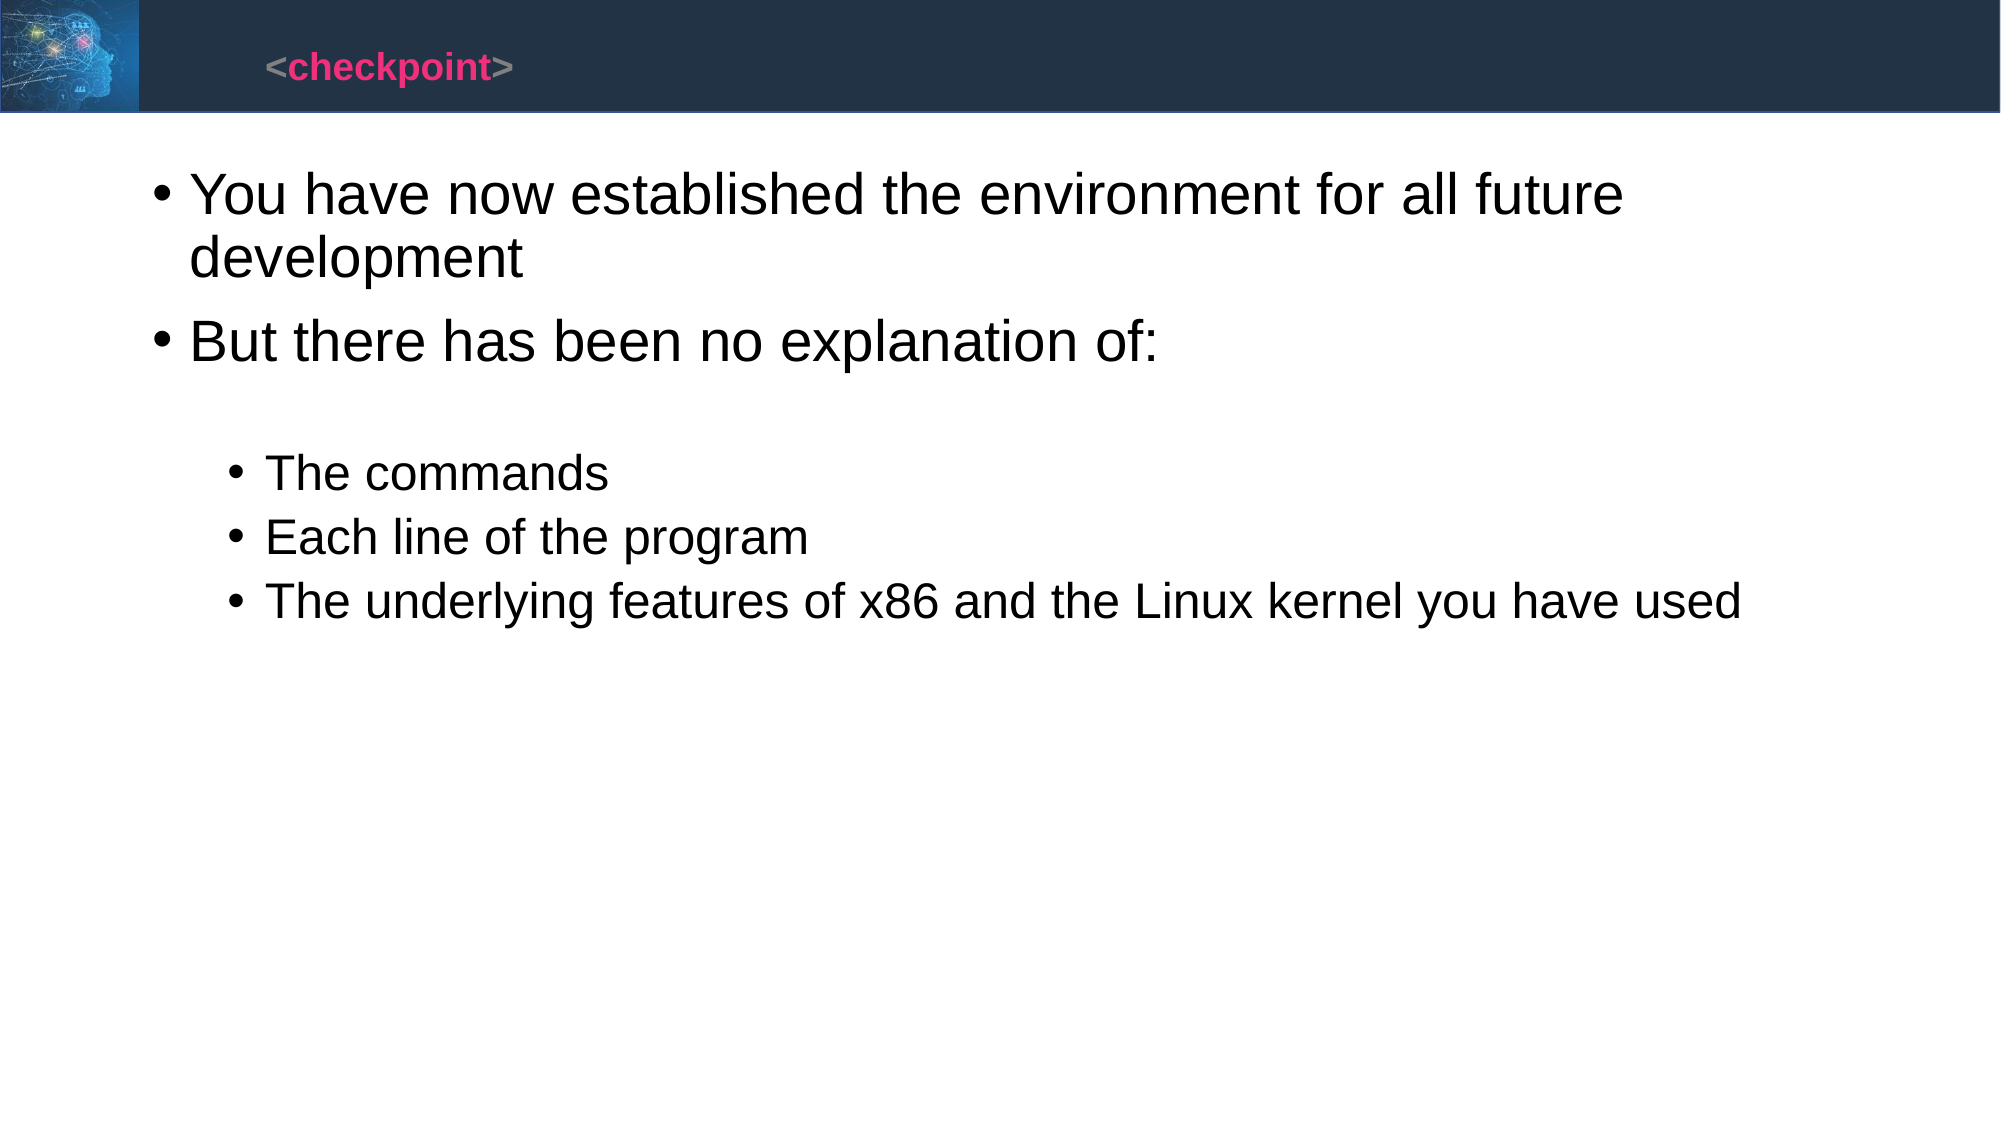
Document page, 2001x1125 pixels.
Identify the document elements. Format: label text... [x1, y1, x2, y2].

text_box <checkpoint> [250, 26, 529, 122]
picture [2, 0, 139, 111]
list You have now established the environment for all future development But there has been no explanation of: The commands Each line of the program The underlying features of x86 and the Linux kernel you have used [137, 157, 1863, 1021]
